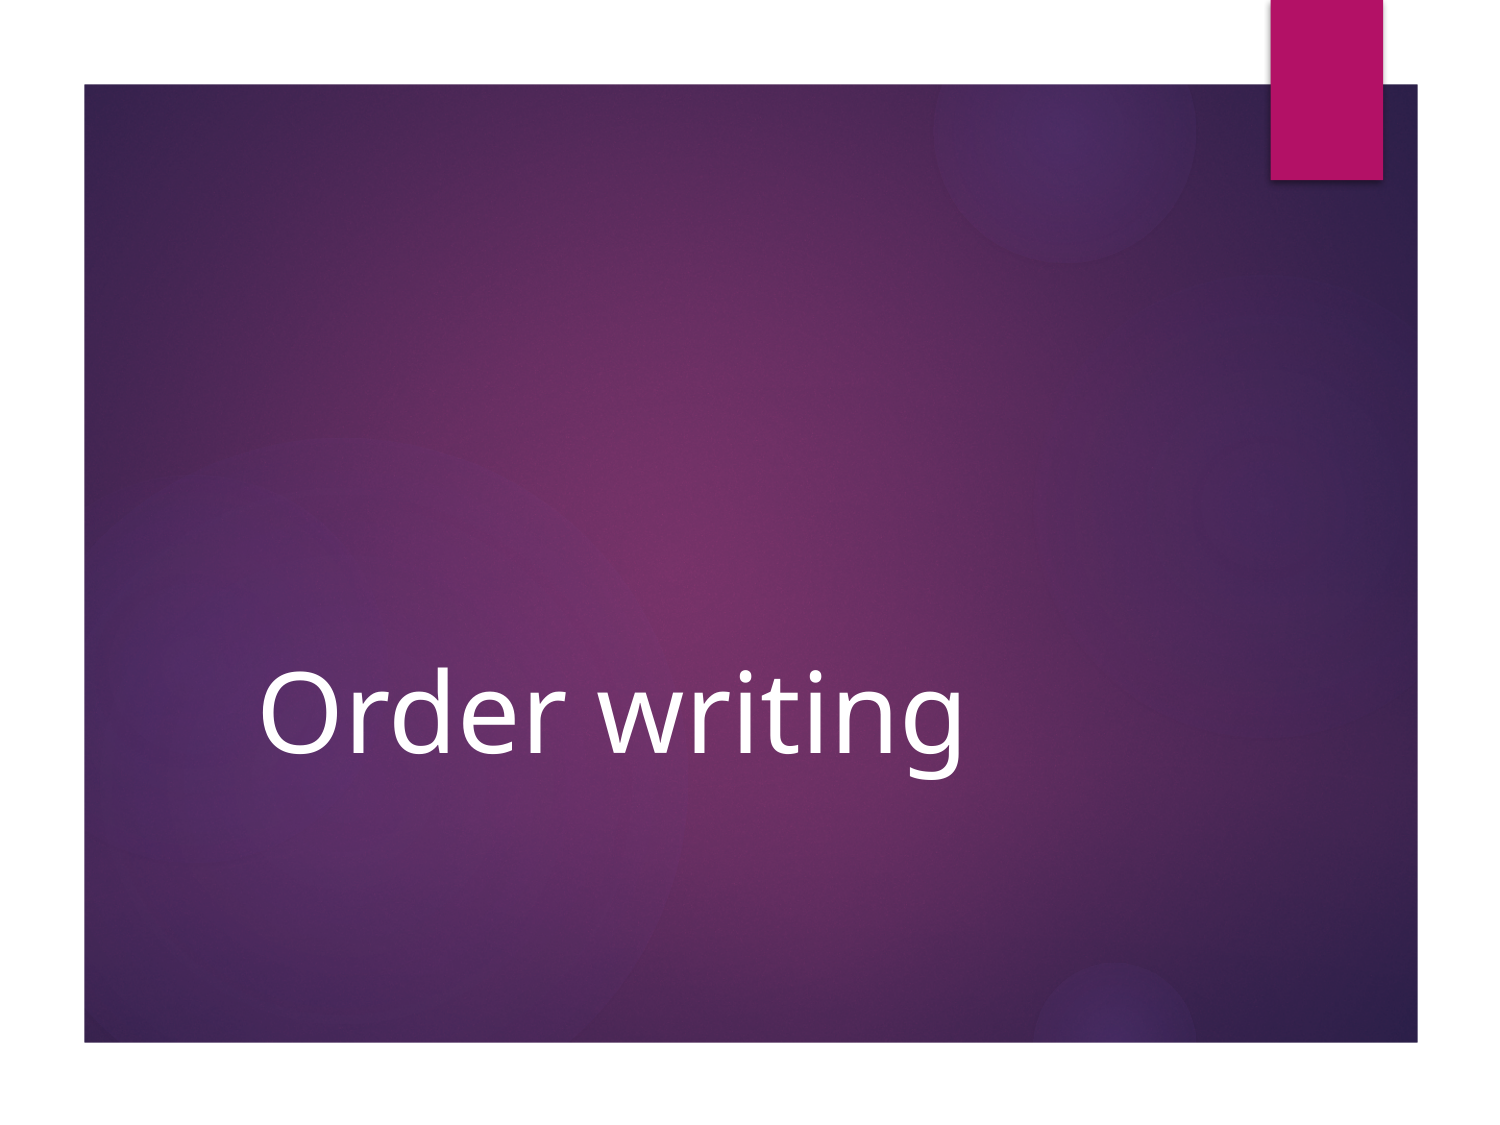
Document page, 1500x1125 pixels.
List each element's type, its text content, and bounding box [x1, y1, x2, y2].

title Order writing [142, 365, 1113, 784]
